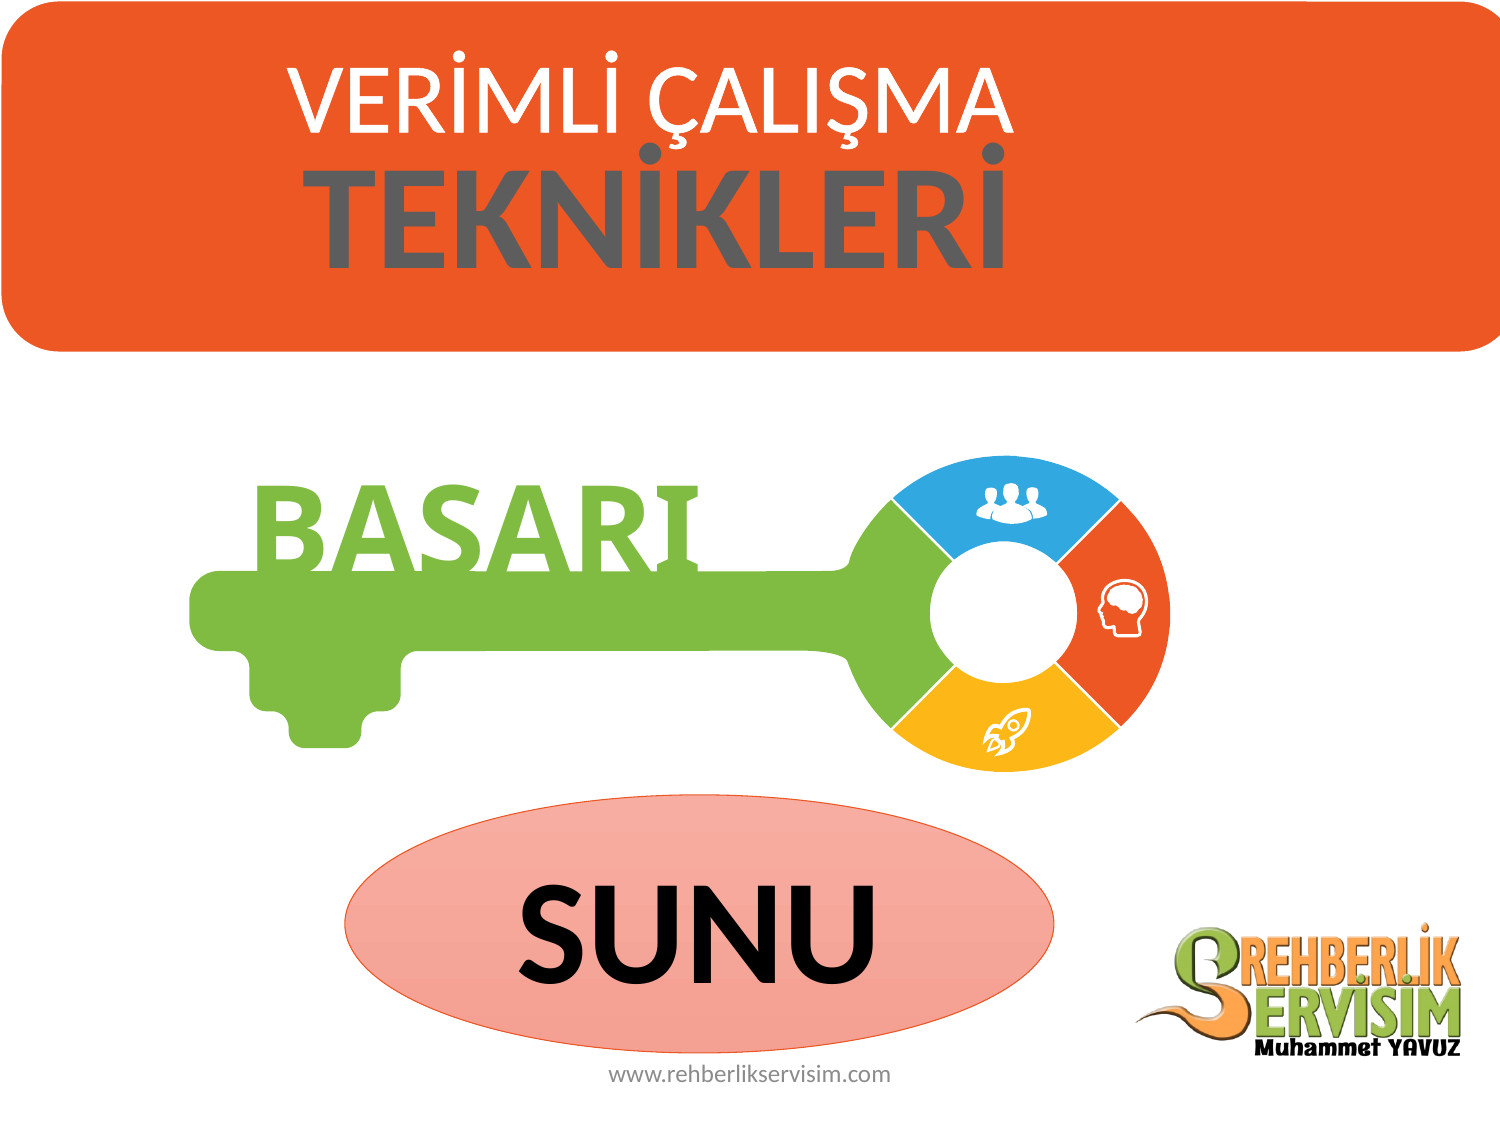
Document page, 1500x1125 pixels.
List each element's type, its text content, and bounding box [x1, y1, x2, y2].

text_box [975, 483, 1048, 527]
footer www.rehberlikservisim.com [496, 1042, 1004, 1103]
text_box [1056, 501, 1171, 727]
text_box [0, 0, 1500, 355]
picture [1131, 903, 1469, 1062]
text_box [189, 499, 954, 749]
text_box TEKNİKLERİ [237, 110, 1080, 306]
text_box [892, 663, 1119, 772]
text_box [1096, 578, 1149, 638]
text_box BAŞARI [231, 443, 718, 608]
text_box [990, 699, 1026, 762]
text_box VERİMLİ ÇALIŞMA [271, 24, 1075, 160]
text_box [892, 455, 1119, 563]
text_box SUNU [344, 794, 1055, 1042]
